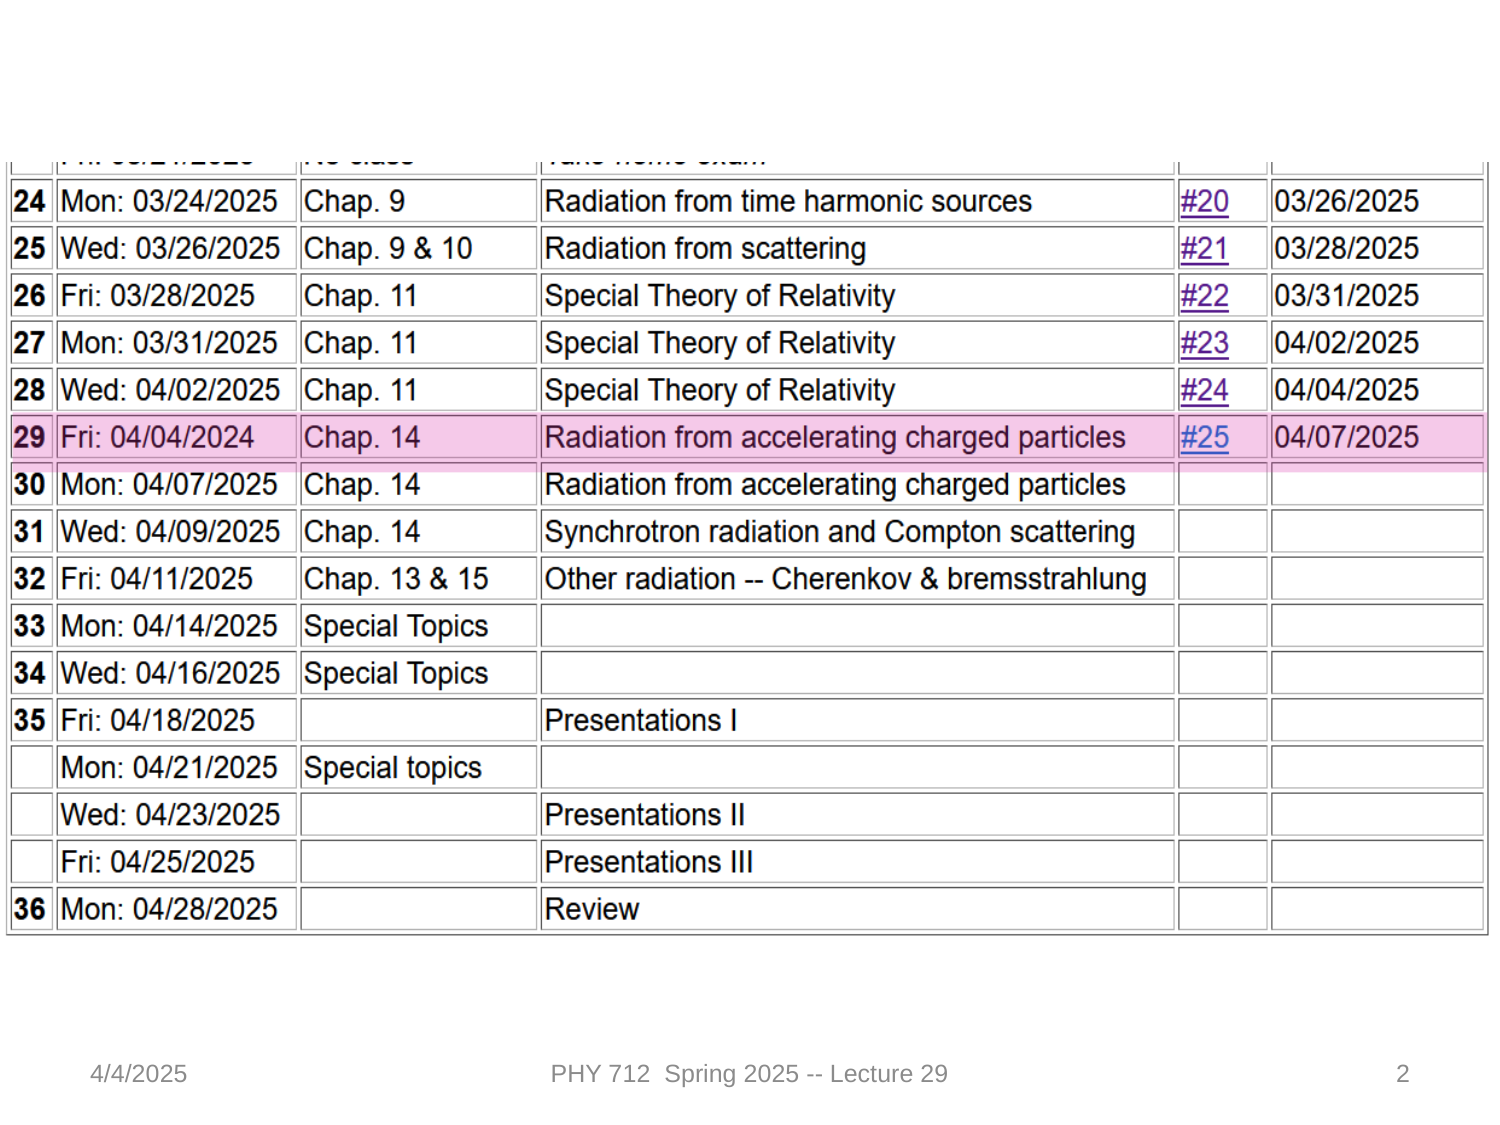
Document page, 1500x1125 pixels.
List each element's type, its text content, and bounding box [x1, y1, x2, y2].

picture [0, 162, 1500, 951]
footer PHY 712 Spring 2025 -- Lecture 29 [512, 1042, 988, 1103]
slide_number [75, 1042, 425, 1103]
slide_number 2 [1074, 1042, 1425, 1103]
